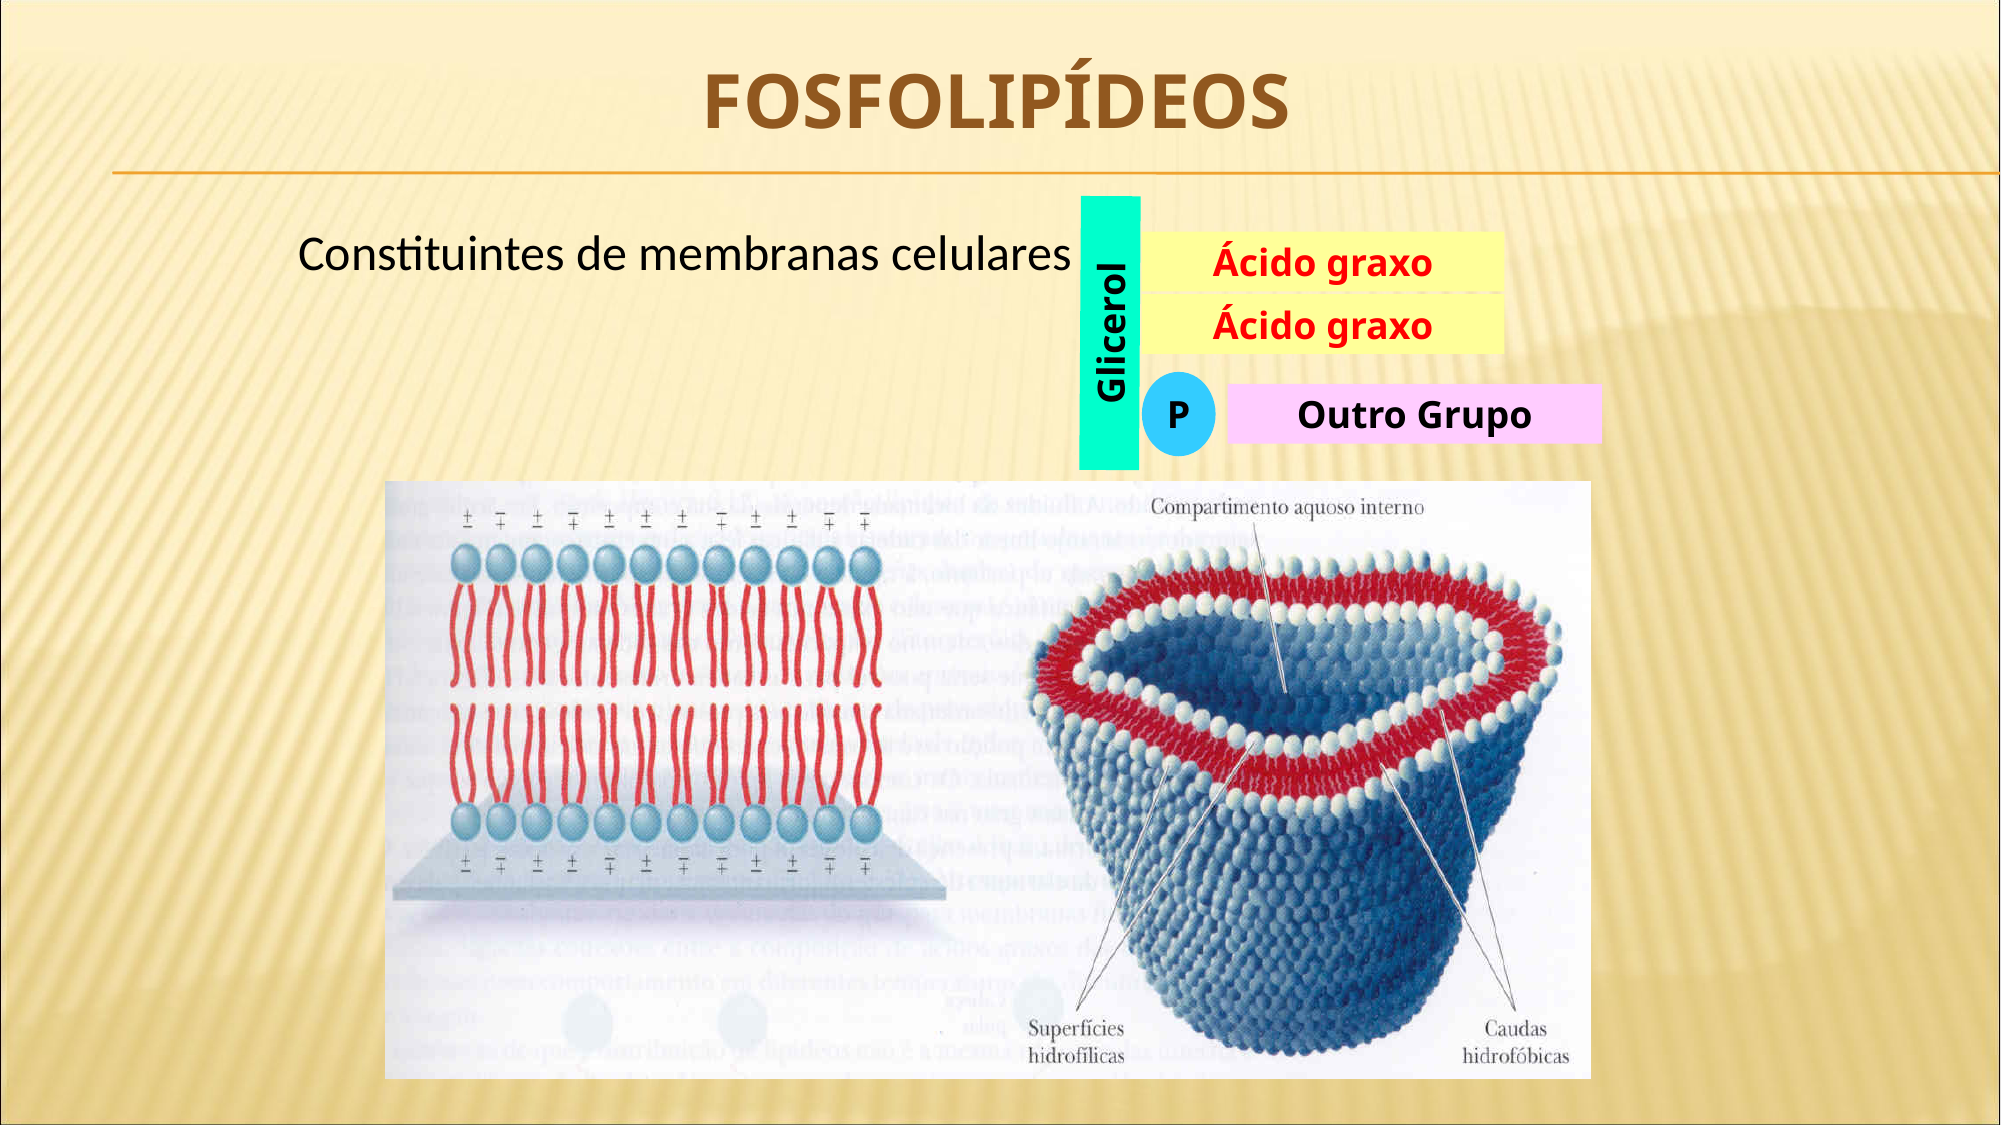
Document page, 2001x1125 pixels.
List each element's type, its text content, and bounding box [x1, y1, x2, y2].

text_box P [1141, 371, 1216, 457]
text_box Constituintes de membranas celulares [283, 219, 1088, 289]
text_box FOSFOLIPÍDEOS [326, 46, 1667, 152]
picture [0, 0, 2001, 1125]
text_box Glicerol [1079, 195, 1141, 471]
text_box Ácido graxo [1141, 294, 1505, 354]
text_box Outro Grupo [1227, 383, 1603, 444]
text_box Ácido graxo [1141, 231, 1505, 292]
